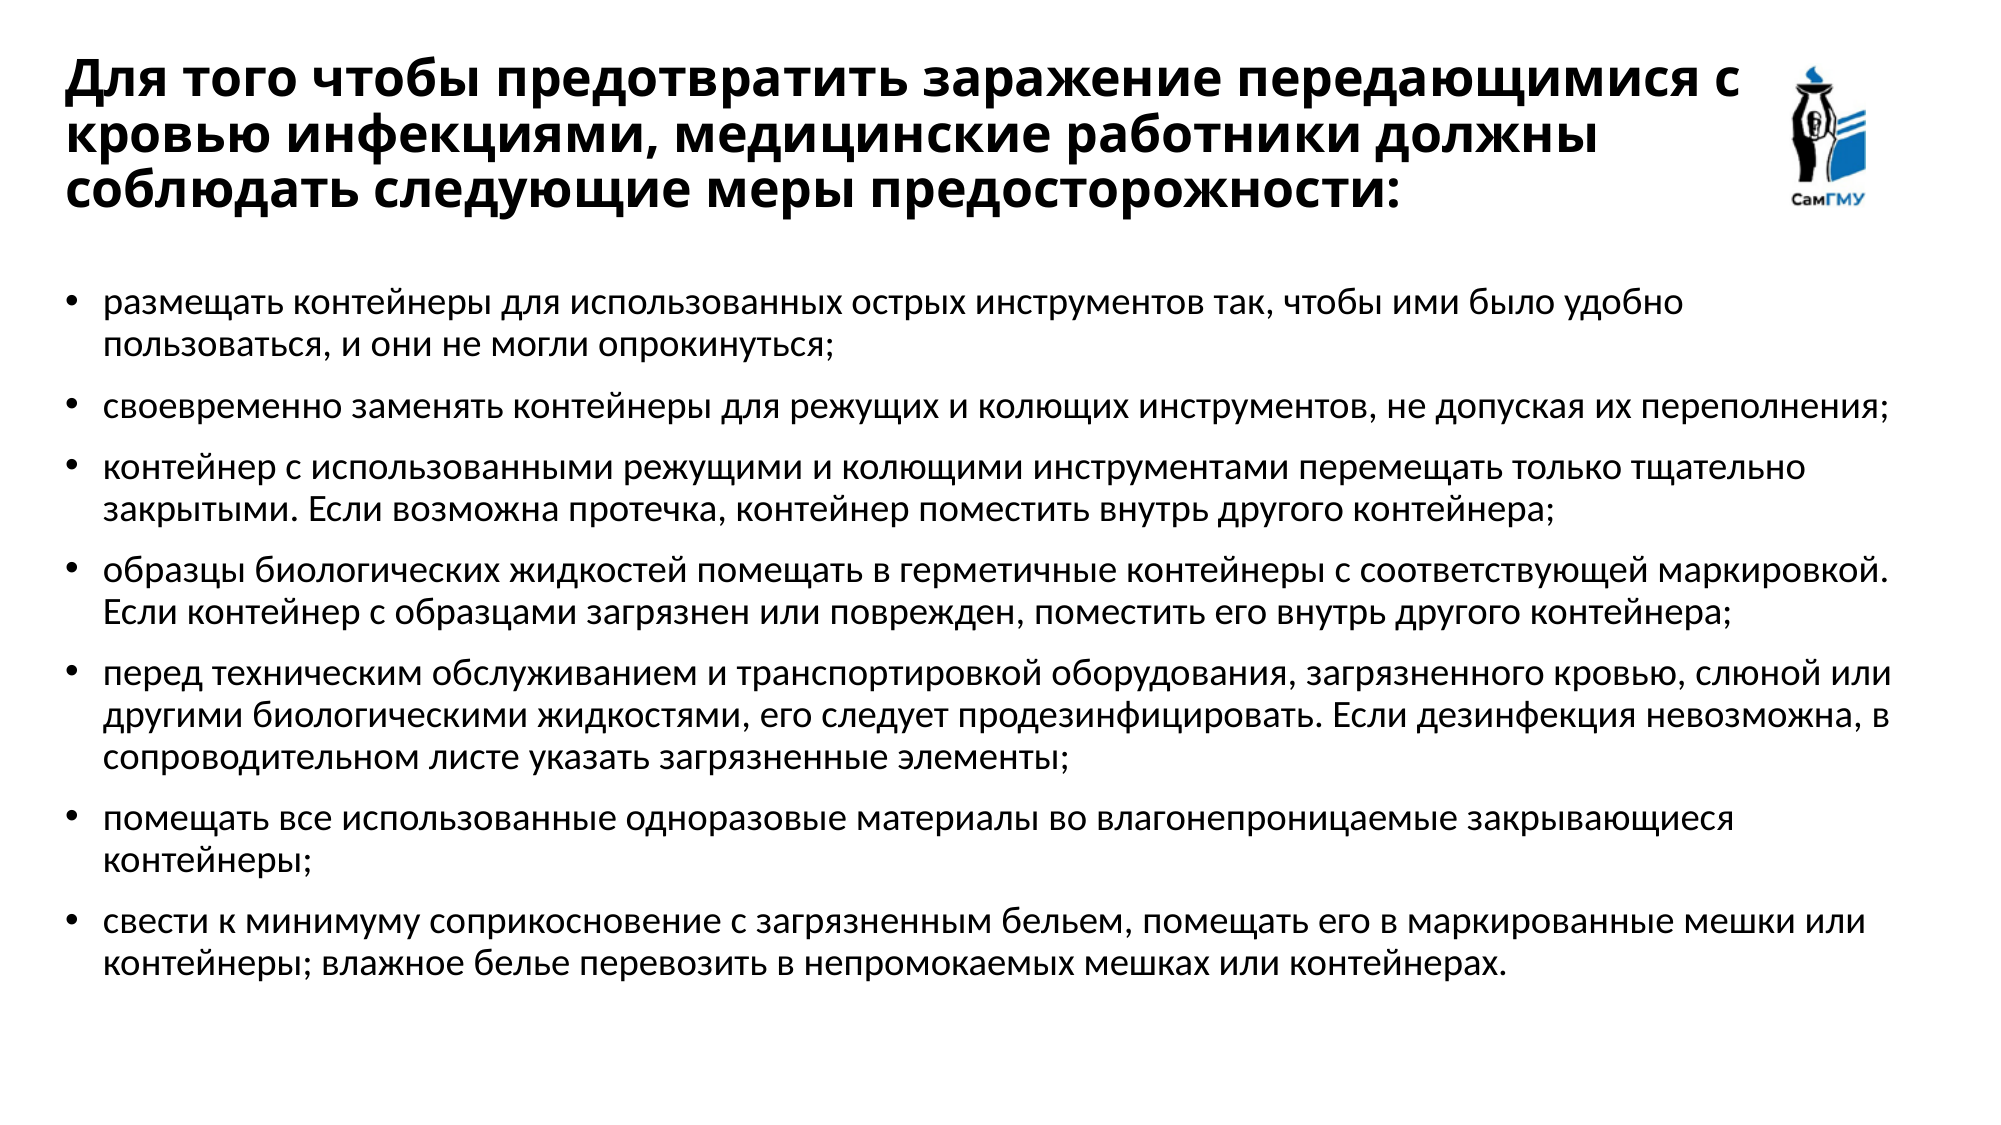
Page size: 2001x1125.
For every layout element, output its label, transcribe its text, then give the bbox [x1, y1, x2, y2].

list размещать контейнеры для использованных острых инструментов так, чтобы ими было удобно пользоваться, и они не могли опрокинуться; своевременно заменять контейнеры для режущих и колющих инструментов, не допуская их переполнения; контейнер с использованными режущими и колющими инструментами перемещать только тщательно закрытыми. Если возможна протечка, контейнер поместить внутрь другого контейнера; образцы биологических жидкостей помещать в герметичные контейнеры с соответствующей маркировкой. Если контейнер с образцами загрязнен или поврежден, поместить его внутрь другого контейнера; перед техническим обслуживанием и транспортировкой оборудования, загрязненного кровью, слюной или другими биологическими жидкостями, его следует продезинфицировать. Если дезинфекция невозможна, в сопроводительном листе указать загрязненные элементы; помещать все использованные одноразовые материалы во влагонепроницаемые закрывающиеся контейнеры; свести к минимуму соприкосновение с загрязненным бельем, помещать его в маркированные мешки или контейнеры; влажное белье перевозить в непромокаемых мешках или контейнерах. [50, 273, 1914, 1073]
picture [1789, 63, 1866, 208]
title Для того чтобы предотвратить заражение передающимися с кровью инфекциями, медицинские работники должны соблюдать следующие меры предосторожности: [50, 26, 1776, 244]
